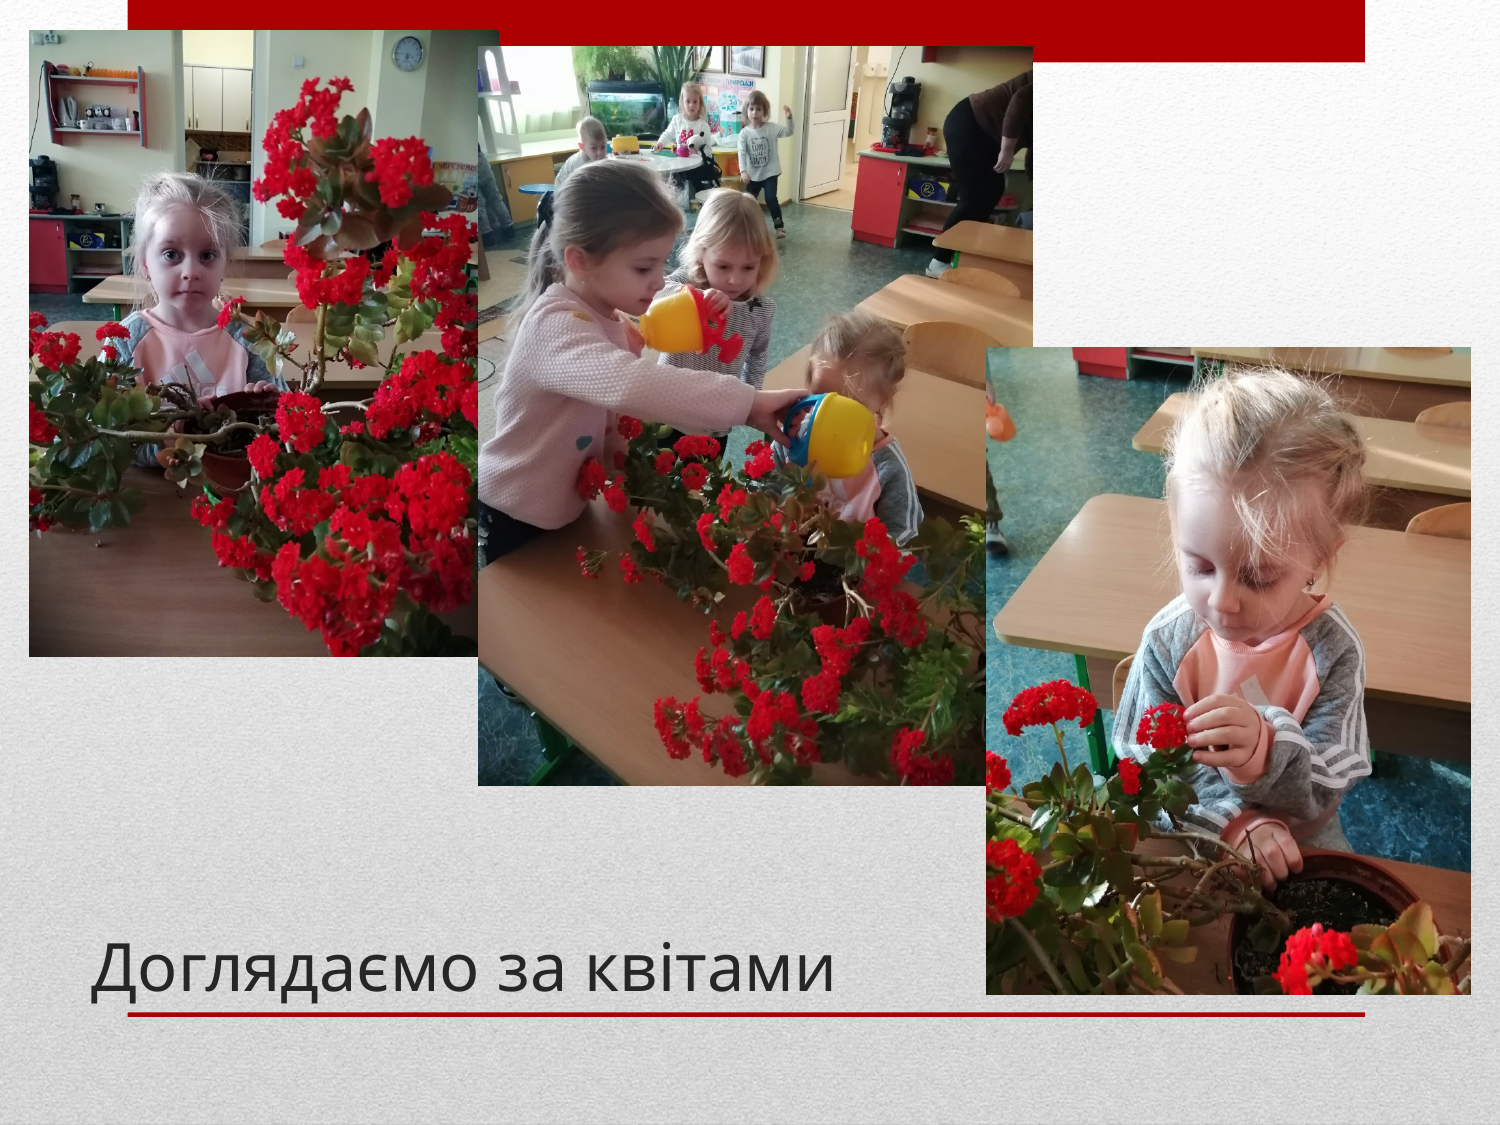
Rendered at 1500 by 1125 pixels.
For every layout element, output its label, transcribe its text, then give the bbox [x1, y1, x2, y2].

picture [28, 30, 1472, 995]
title Доглядаємо за квітами [76, 848, 1238, 1013]
